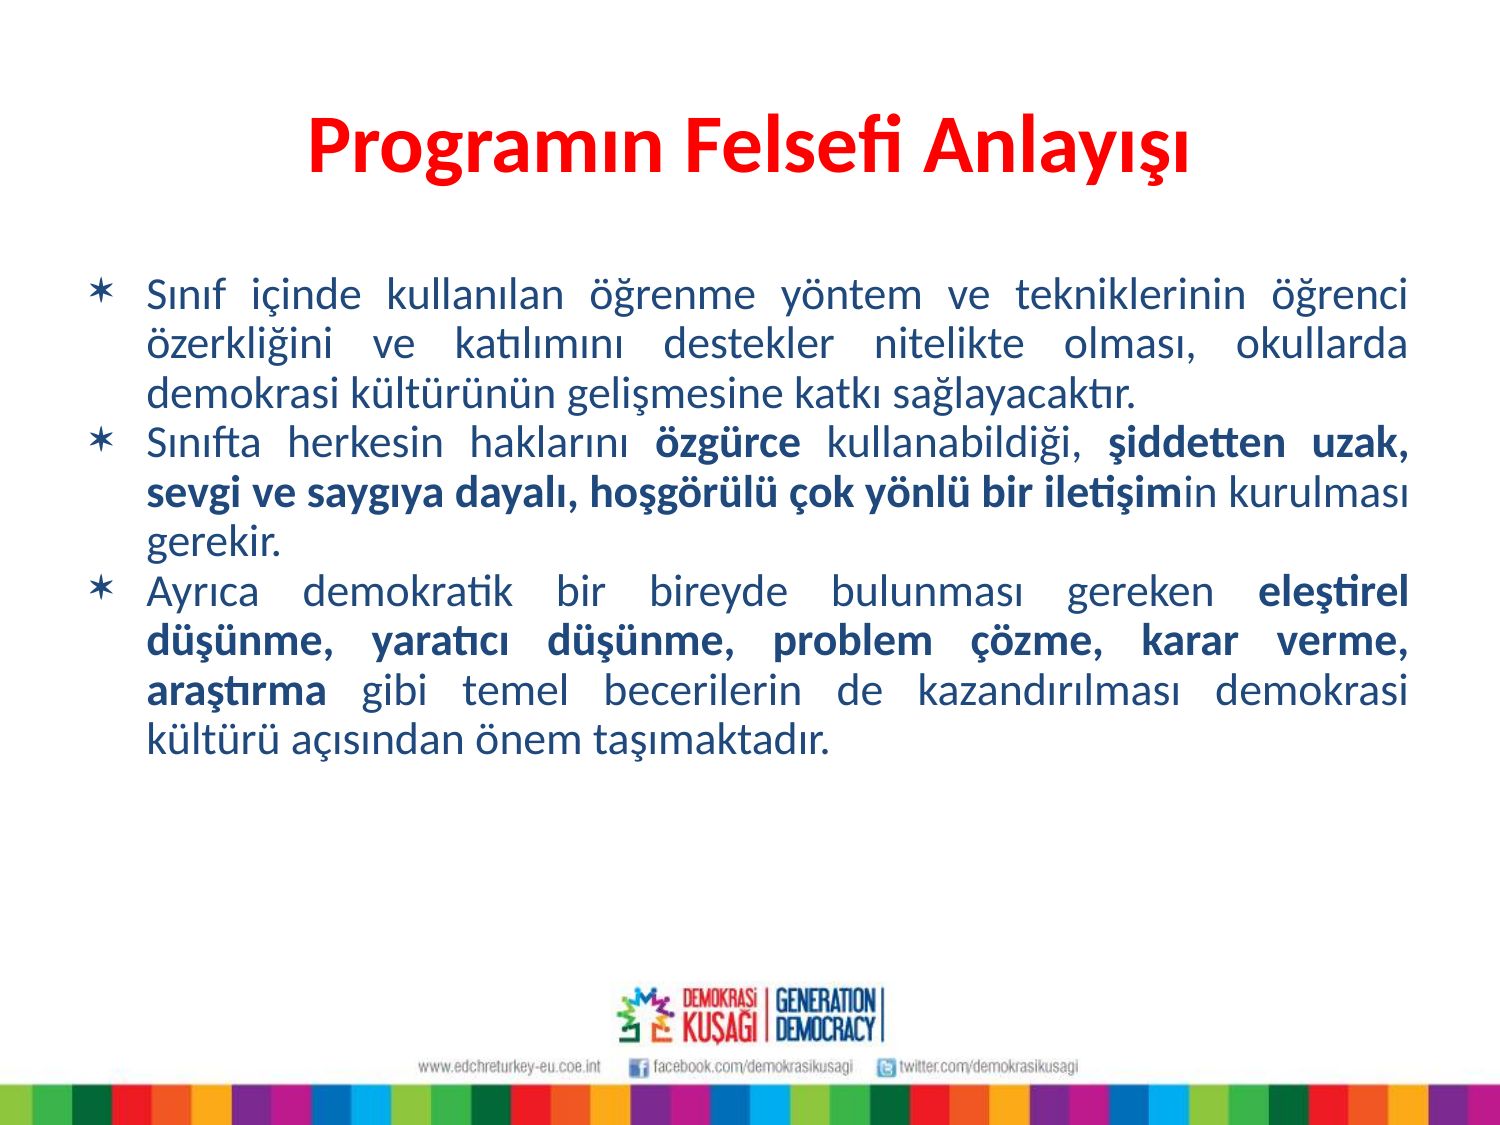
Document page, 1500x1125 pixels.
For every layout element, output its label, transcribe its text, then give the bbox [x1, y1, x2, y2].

title Programın Felsefi Anlayışı [74, 44, 1426, 233]
picture [0, 0, 1500, 1125]
list Sınıf içinde kullanılan öğrenme yöntem ve tekniklerinin öğrenci özerkliğini ve katılımını destekler nitelikte olması, okullarda demokrasi kültürünün gelişmesine katkı sağlayacaktır. Sınıfta herkesin haklarını özgürce kullanabildiği, şiddetten uzak, sevgi ve saygıya dayalı, hoşgörülü çok yönlü bir iletişimin kurulması gerekir. Ayrıca demokratik bir bireyde bulunması gereken eleştirel düşünme, yaratıcı düşünme, problem çözme, karar verme, araştırma gibi temel becerilerin de kazandırılması demokrasi kültürü açısından önem taşımaktadır. [74, 262, 1426, 971]
